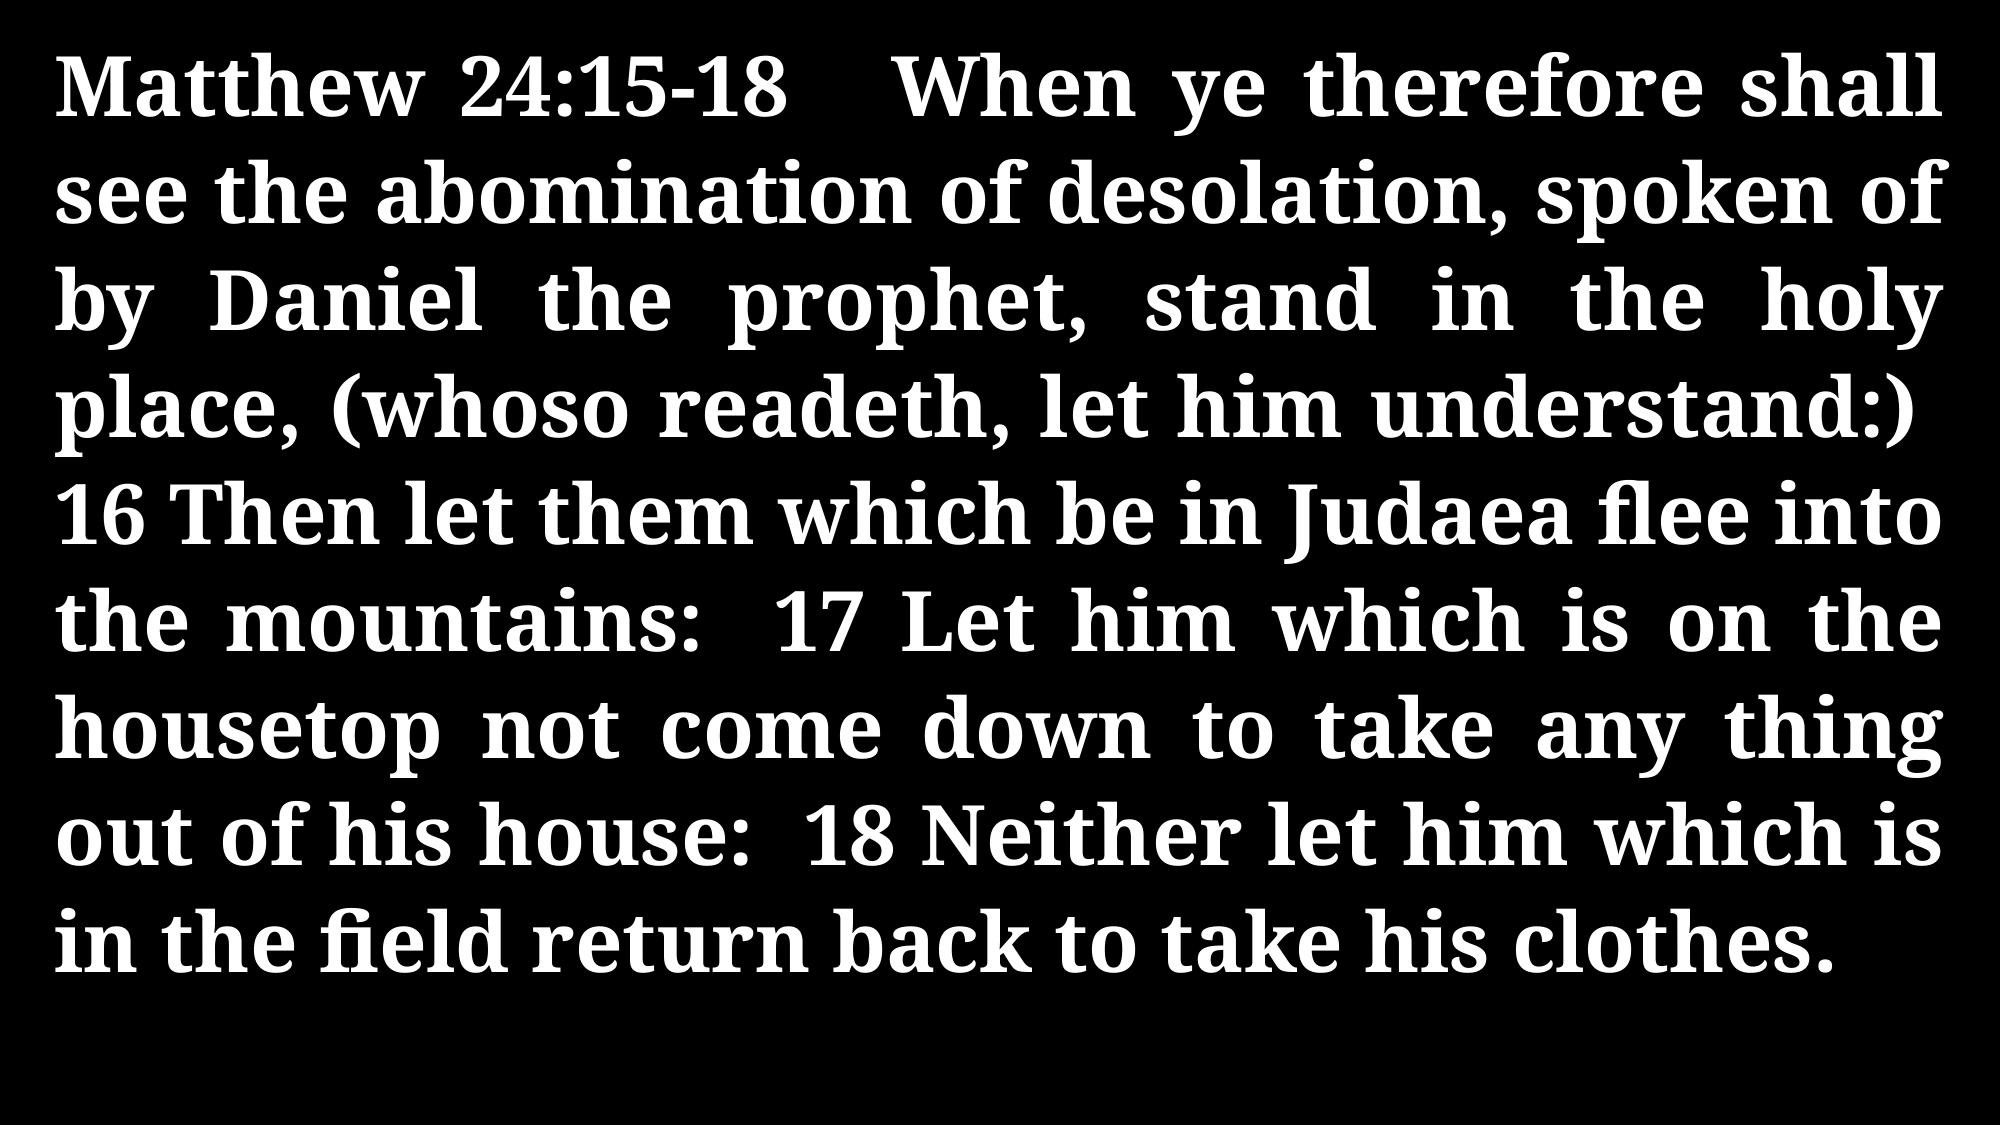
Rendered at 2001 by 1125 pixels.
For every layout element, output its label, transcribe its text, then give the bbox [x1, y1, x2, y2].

text_box Matthew 24:15-18 When ye therefore shall see the abomination of desolation, spoken of by Daniel the prophet, stand in the holy place, (whoso readeth, let him understand:) 16 Then let them which be in Judaea flee into the mountains: 17 Let him which is on the housetop not come down to take any thing out of his house: 18 Neither let him which is in the field return back to take his clothes. [39, 19, 1961, 997]
